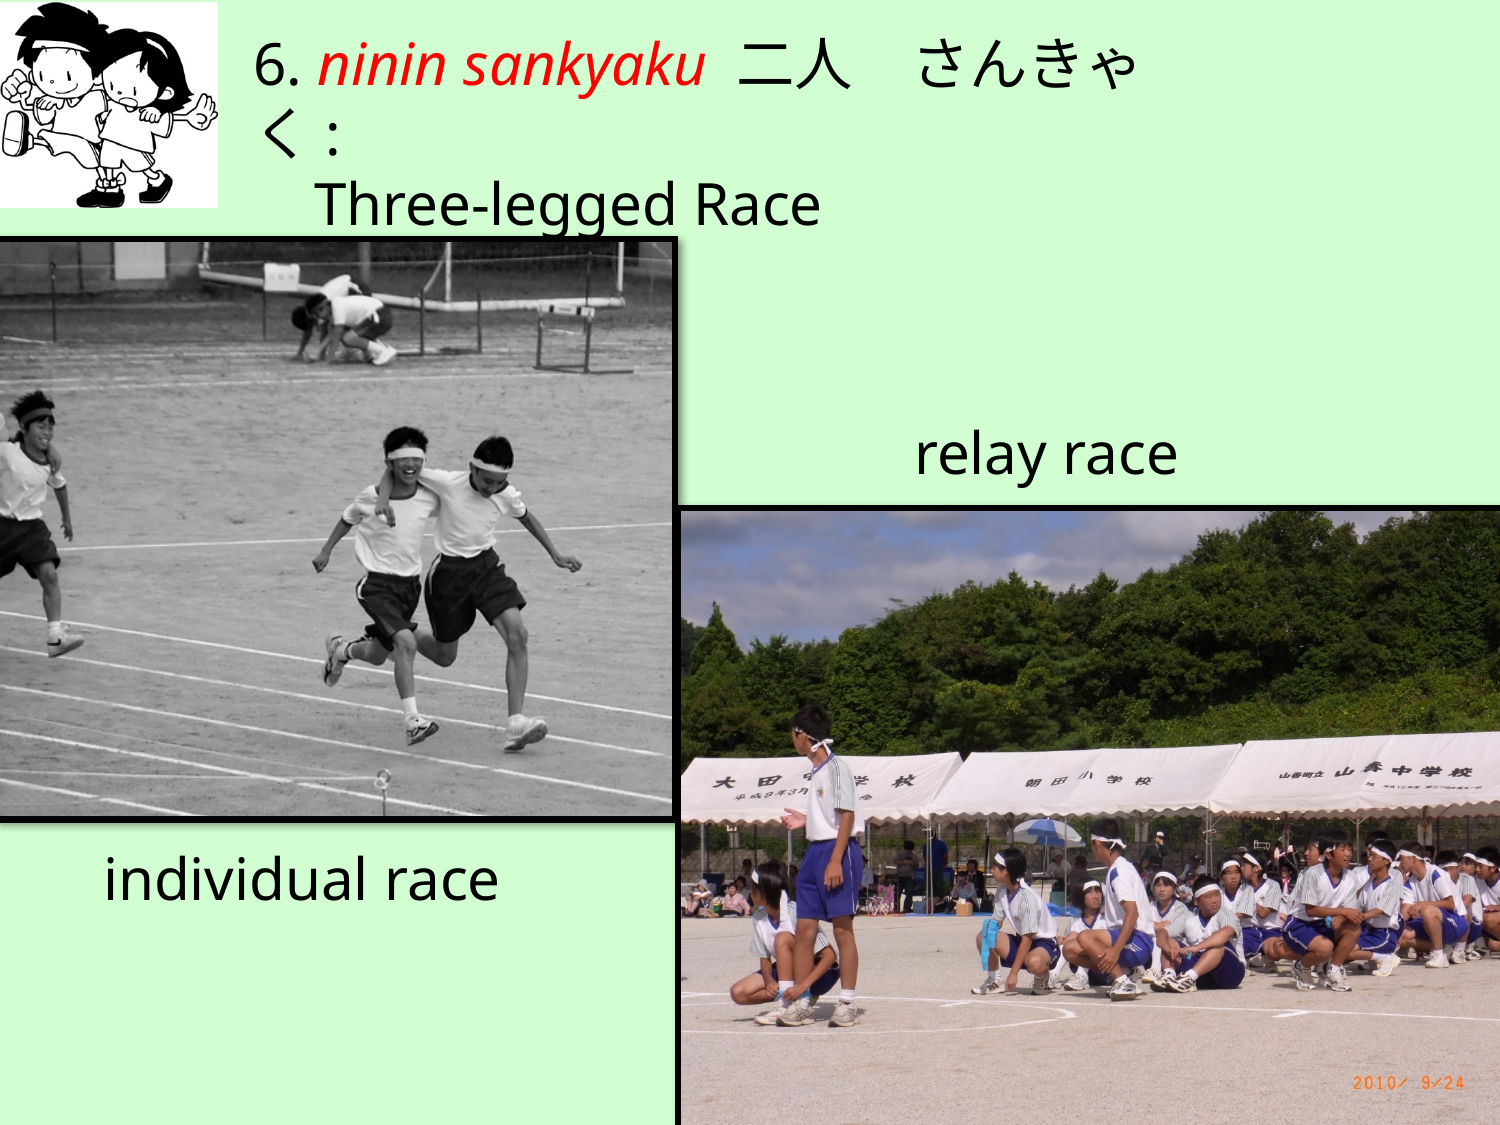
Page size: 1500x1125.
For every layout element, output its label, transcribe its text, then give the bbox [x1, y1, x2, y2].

text_box 6. ninin sankyaku 二人 さんきゃく: Three-legged Race [238, 19, 1168, 245]
picture [680, 510, 1500, 1125]
text_box relay race [899, 408, 1247, 494]
text_box individual race [88, 834, 526, 919]
picture [0, 2, 218, 209]
picture [0, 241, 673, 817]
